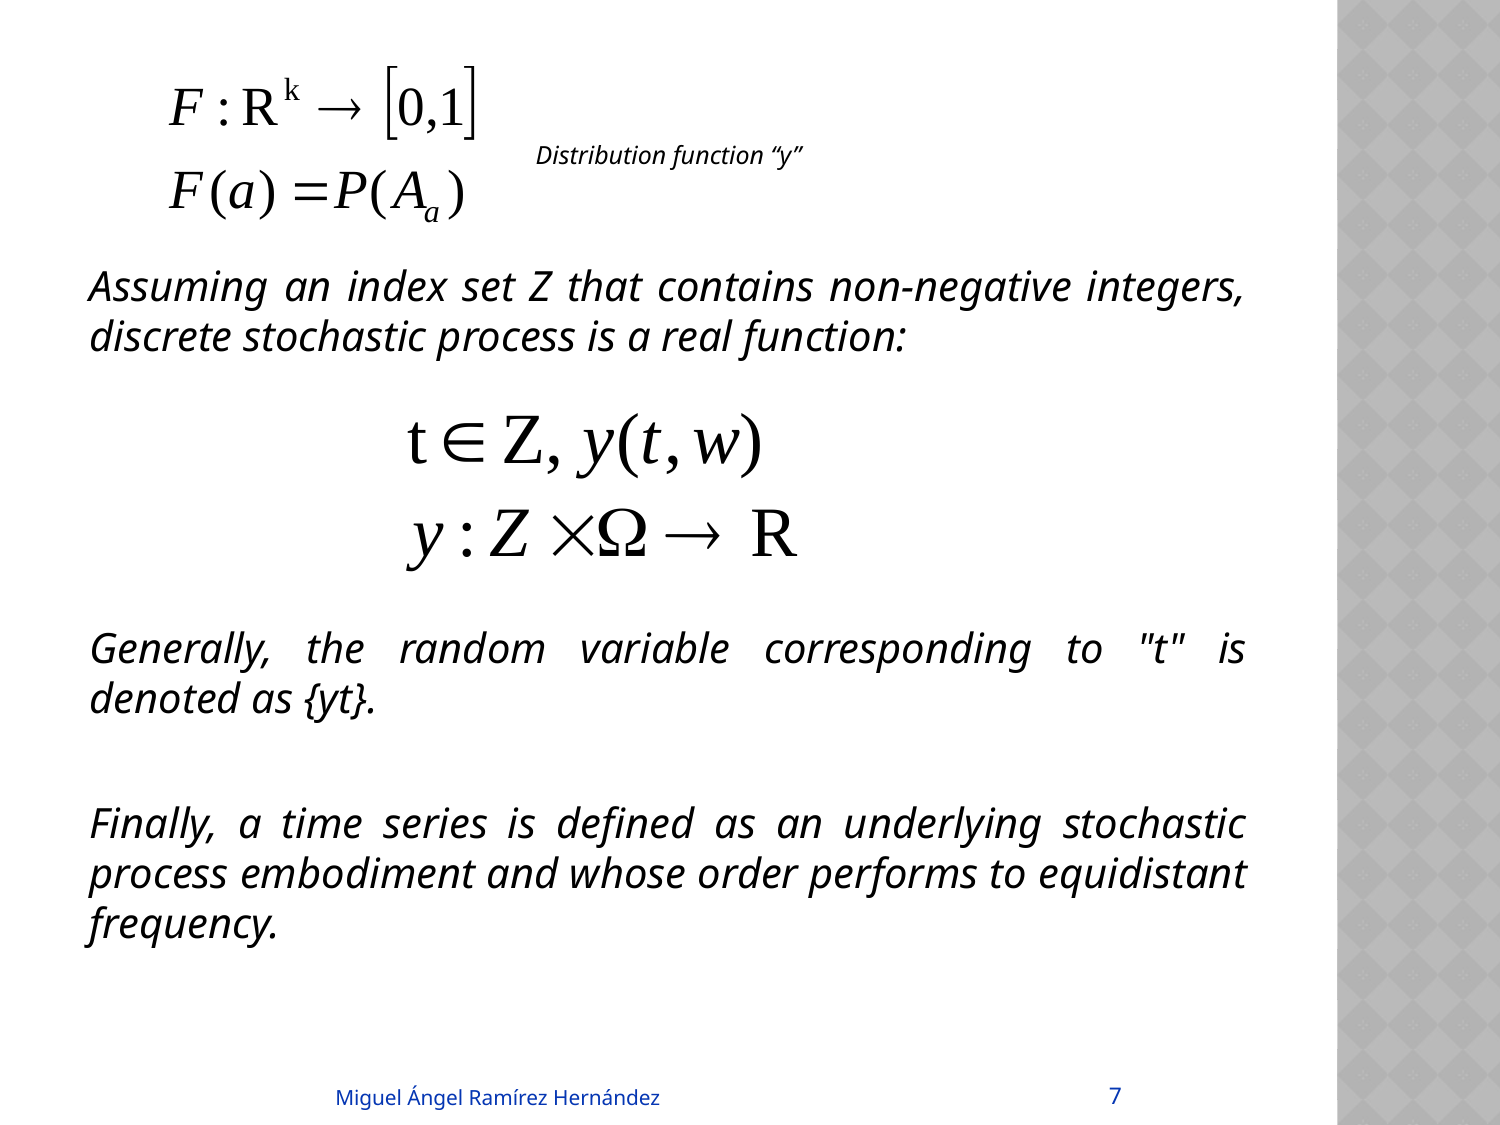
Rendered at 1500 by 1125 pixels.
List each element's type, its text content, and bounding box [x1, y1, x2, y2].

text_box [158, 65, 487, 233]
list Distribution function “y” Assuming an index set Z that contains non-negative integers, discrete stochastic process is a real function: Generally, the random variable corresponding to "t" is denoted as {yt}. Finally, a time series is defined as an underlying stochastic process embodiment and whose order performs to equidistant frequency. [75, 54, 1263, 1059]
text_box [395, 491, 816, 587]
slide_number 7 [1025, 1075, 1122, 1113]
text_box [395, 396, 775, 494]
footer Miguel Ángel Ramírez Hernández [75, 1075, 675, 1114]
